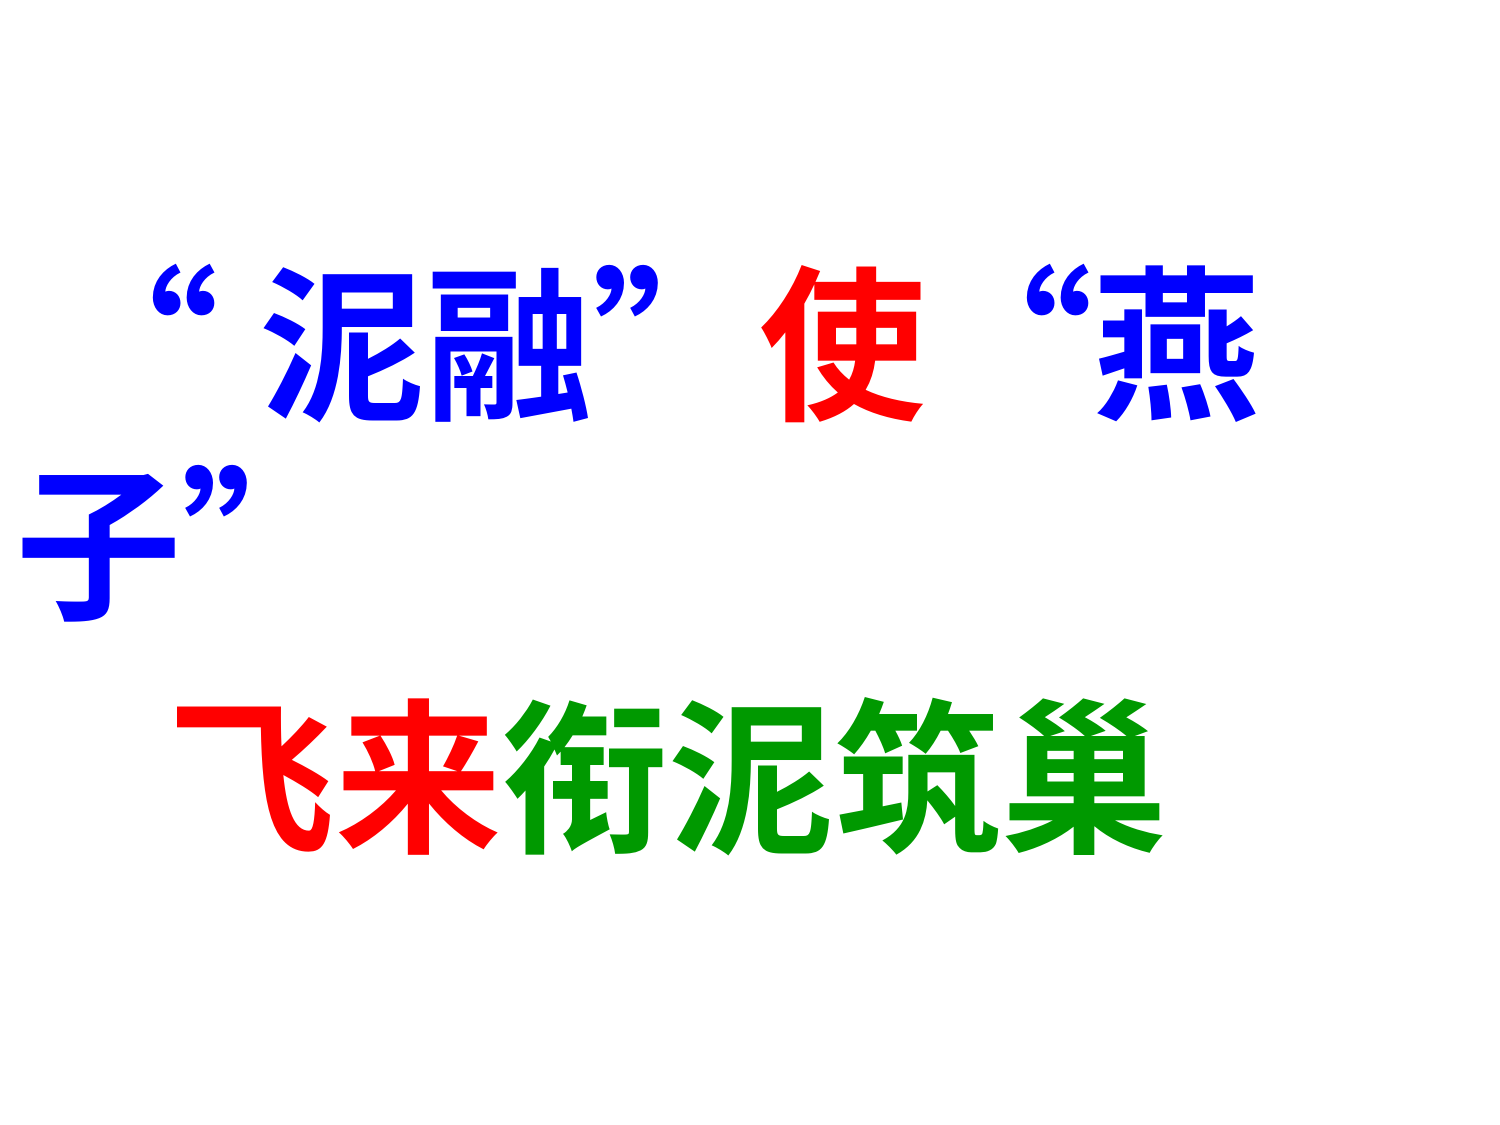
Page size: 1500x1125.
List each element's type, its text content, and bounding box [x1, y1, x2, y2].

subtitle “泥融”使“燕子” 飞来衔泥筑巢 [0, 0, 1500, 1125]
